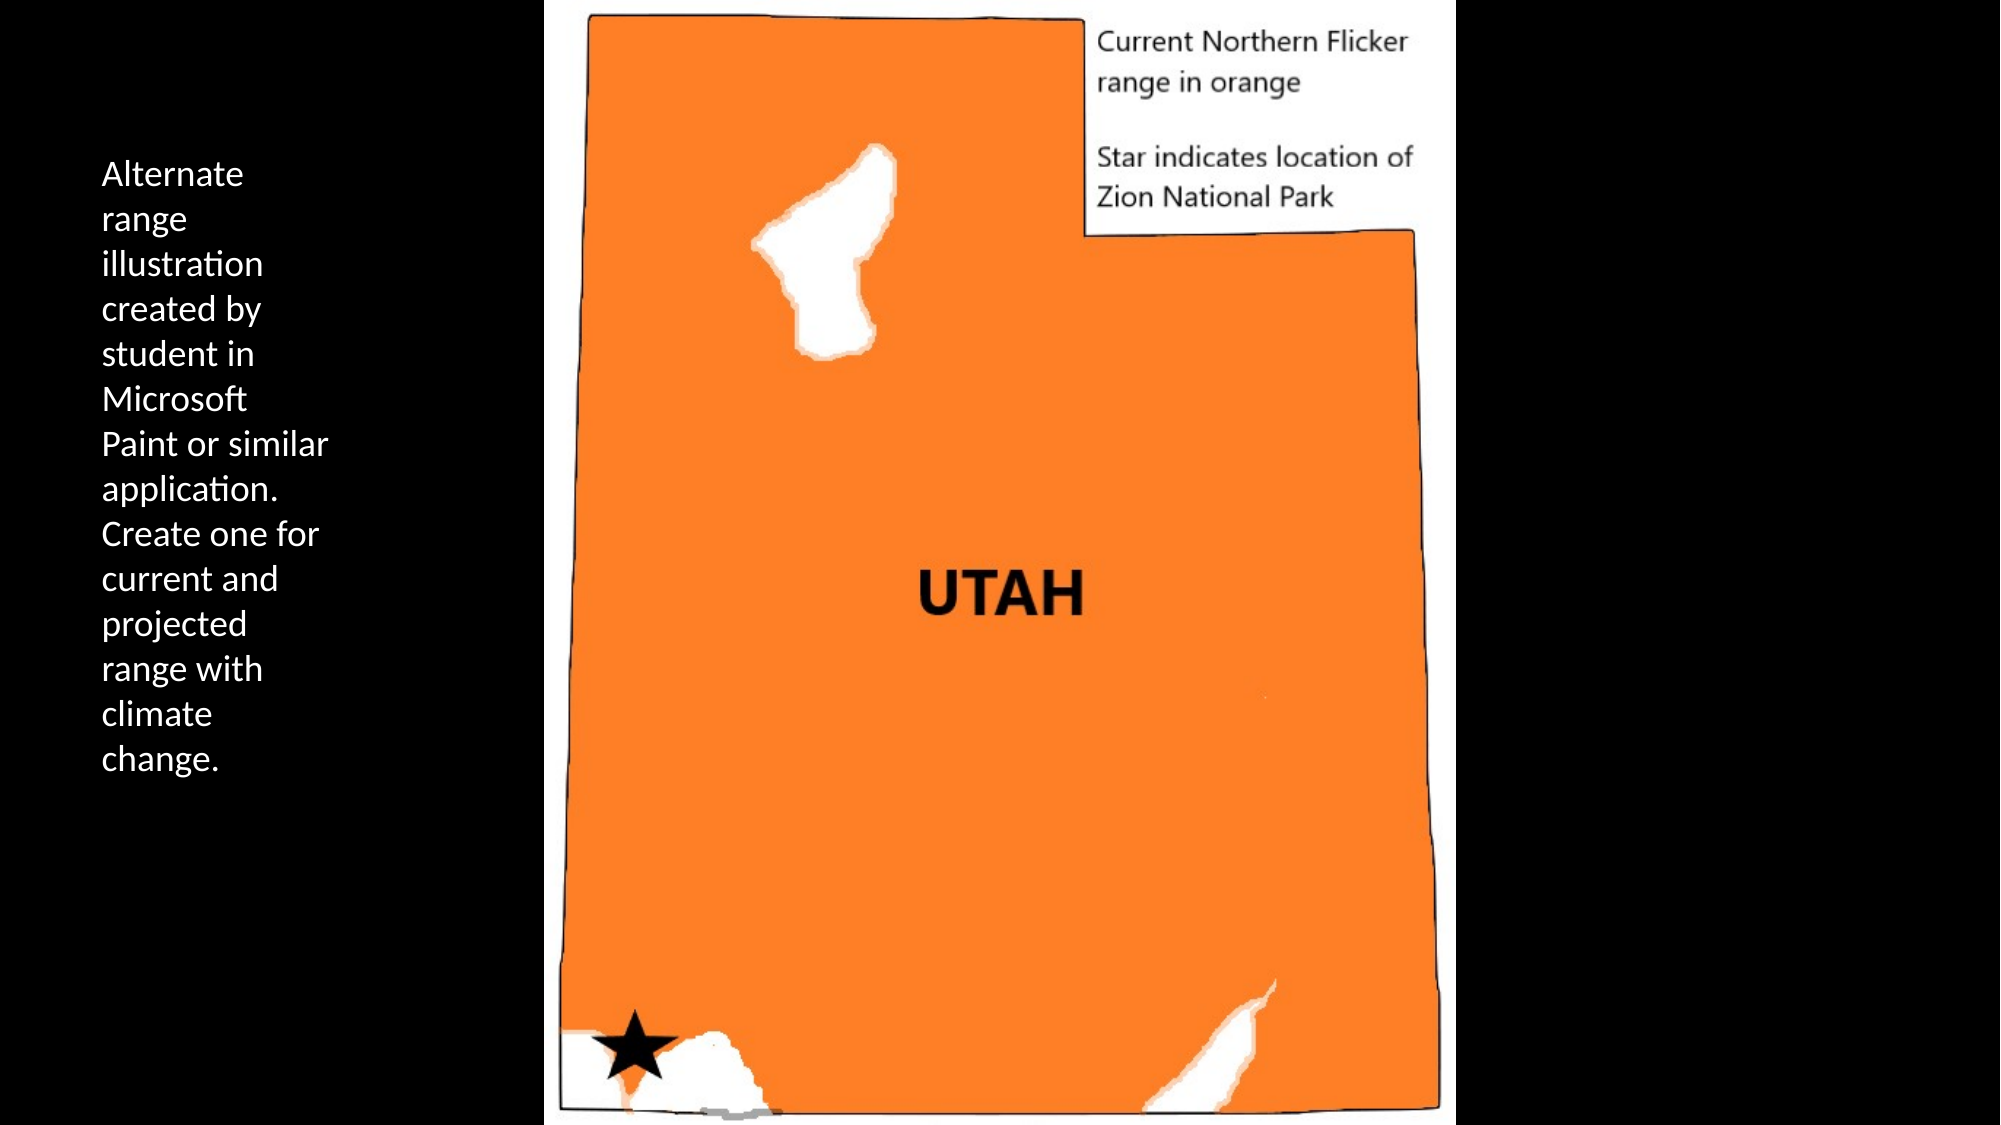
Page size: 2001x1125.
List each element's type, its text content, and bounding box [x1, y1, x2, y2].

text_box Alternate range illustration created by student in Microsoft Paint or similar application. Create one for current and projected range with climate change. [86, 142, 348, 787]
picture [543, 0, 1456, 1125]
